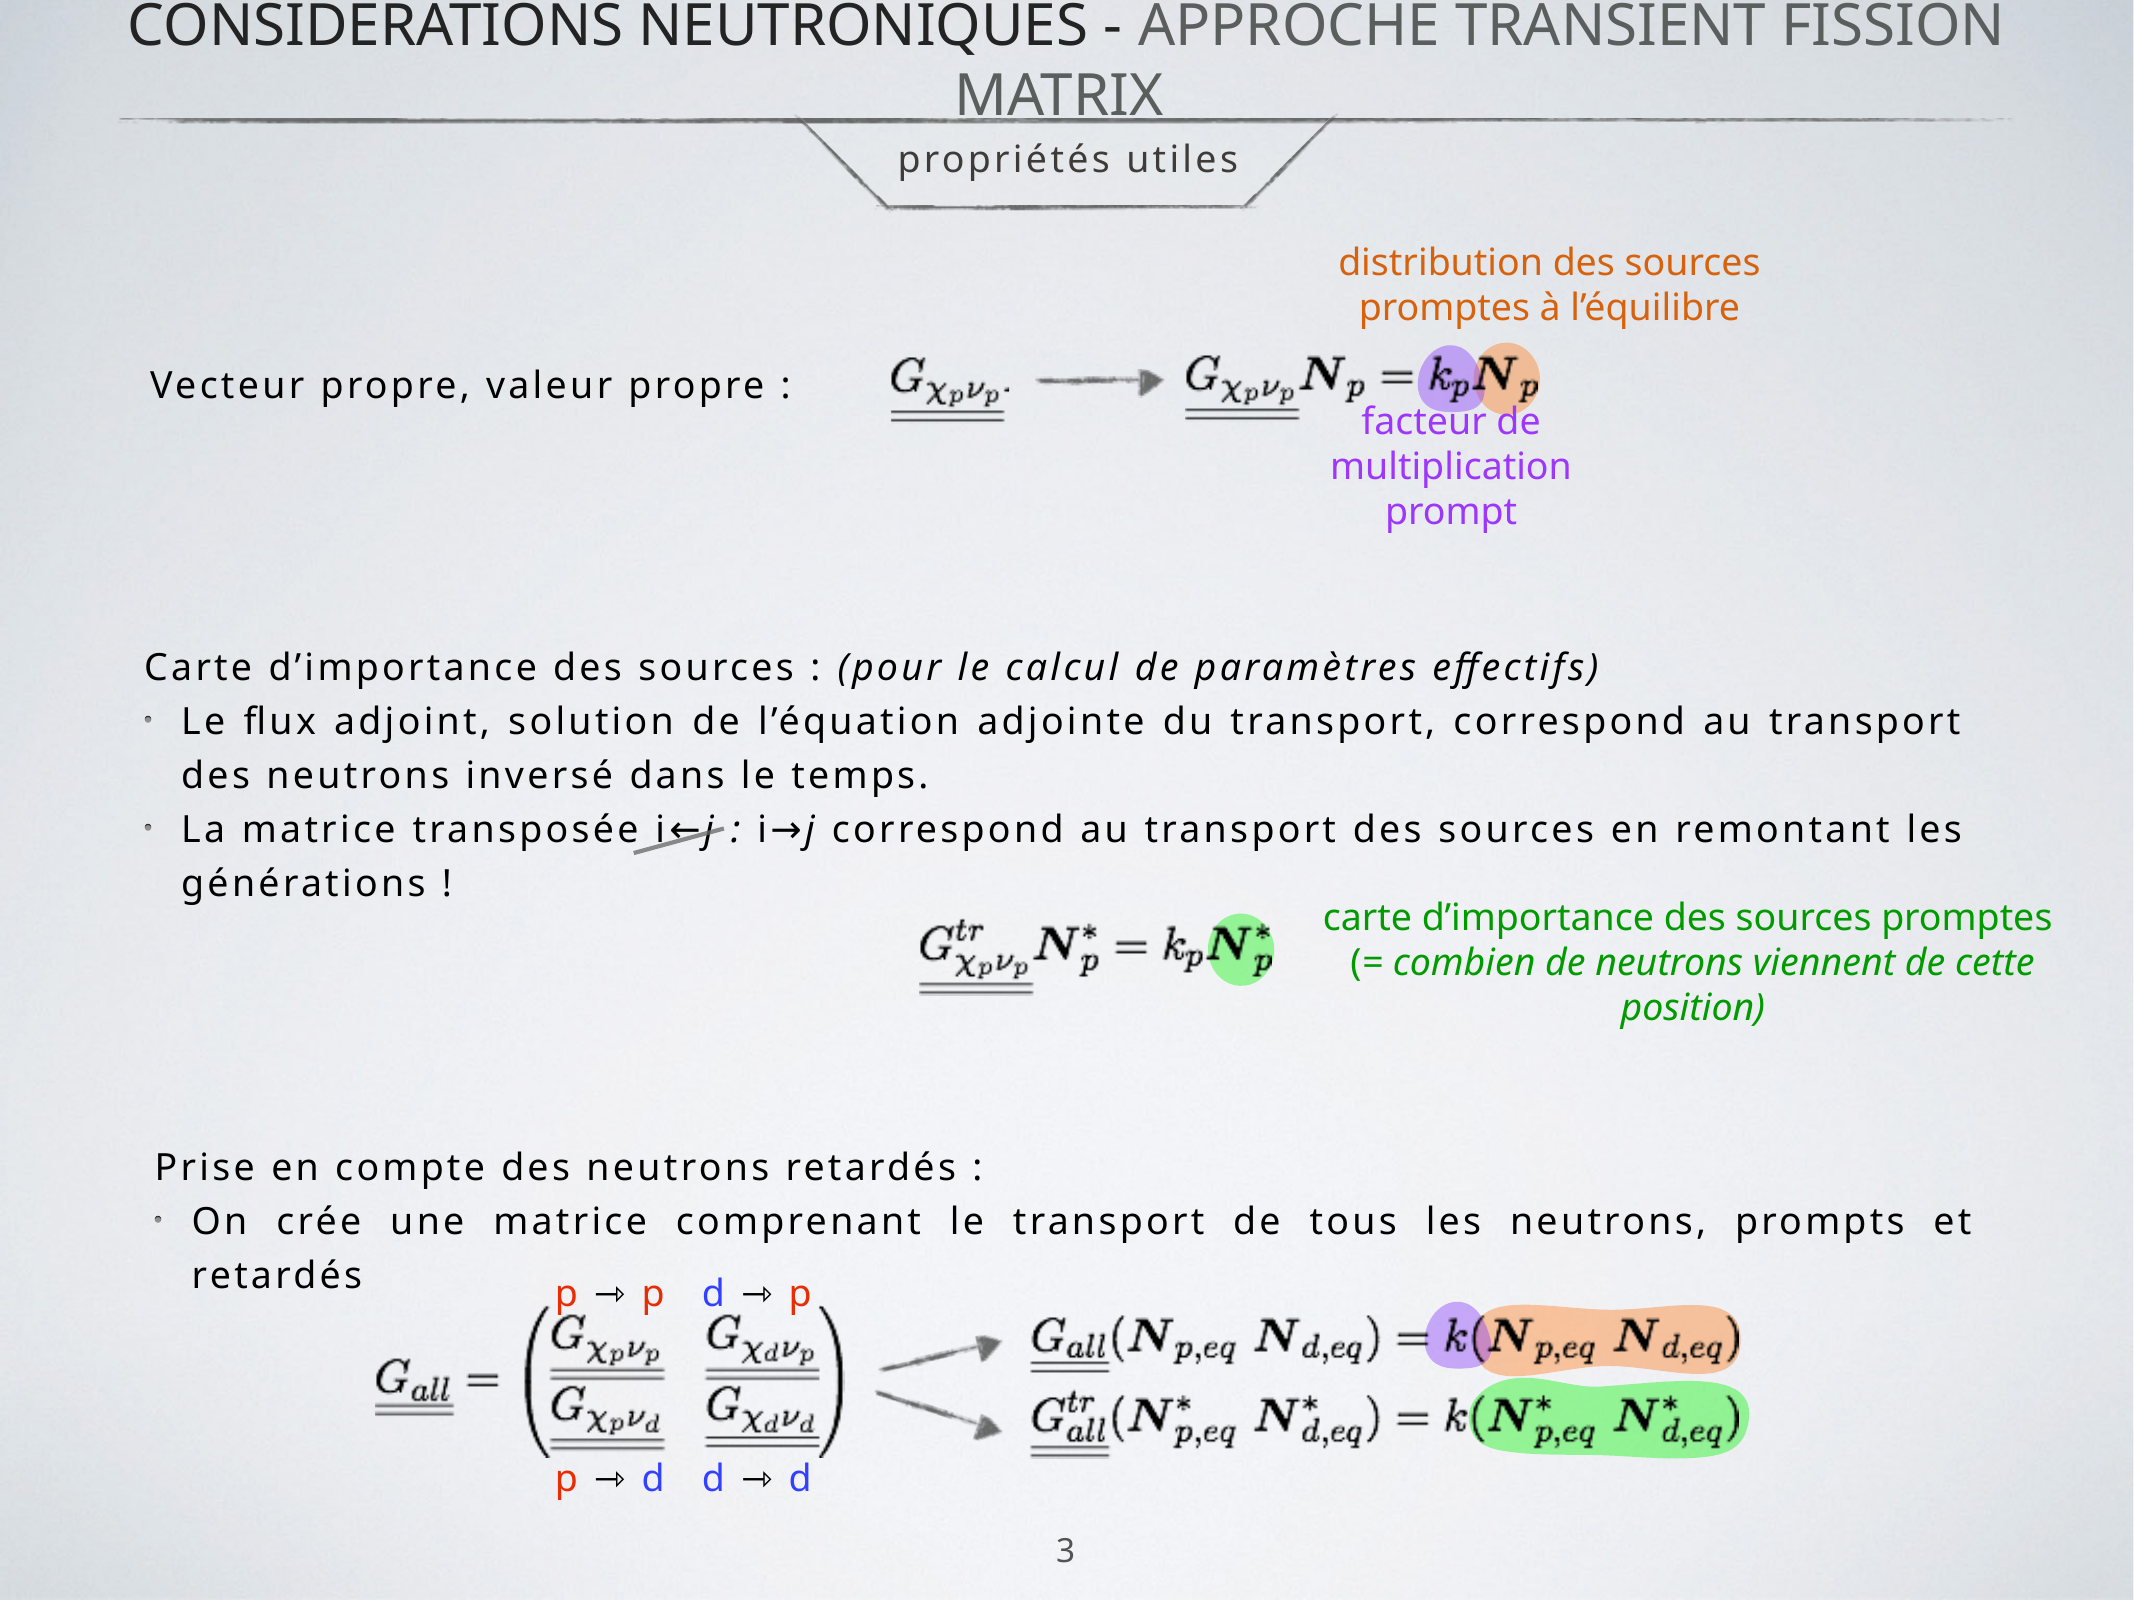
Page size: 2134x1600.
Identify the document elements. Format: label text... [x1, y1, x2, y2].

text_box d ⇾ d [693, 1459, 821, 1508]
picture [0, 0, 2134, 1600]
text_box [1430, 345, 1470, 354]
text_box propriétés utiles [889, 135, 1247, 189]
text_box d ⇾ p [693, 1251, 821, 1305]
text_box distribution des sources promptes à l’équilibre [1285, 229, 1814, 336]
text_box facteur de multiplication prompt [1259, 388, 1644, 541]
text_box [1482, 342, 1531, 354]
text_box carte d’importance des sources promptes (= combien de neutrons viennent de cette position) [1281, 885, 2104, 1037]
text_box Vecteur propre, valeur propre : [141, 343, 940, 415]
text_box Prise en compte des neutrons retardés : On crée une matrice comprenant le transport de tous les neutrons, prompts et retardés [146, 1125, 1986, 1305]
text_box [1739, 1391, 1750, 1444]
text_box Carte d’importance des sources : (pour le calcul de paramètres effectifs) Le flux adjoint, solution de l’équation adjointe du transport, correspond au transport des neutrons inversé dans le temps. La matrice transposée i←j : i→j correspond au transport des sources en remontant les générations ! [135, 626, 1976, 913]
text_box [1434, 1305, 1480, 1314]
text_box p ⇾ p [546, 1251, 673, 1305]
text_box [1483, 1305, 1731, 1314]
text_box p ⇾ d [546, 1459, 673, 1508]
text_box Considérations neutroniques - Approche Transient Fission Matrix [14, 0, 2120, 136]
text_box [1225, 913, 1257, 918]
slide_number 3 [1036, 1520, 1095, 1580]
